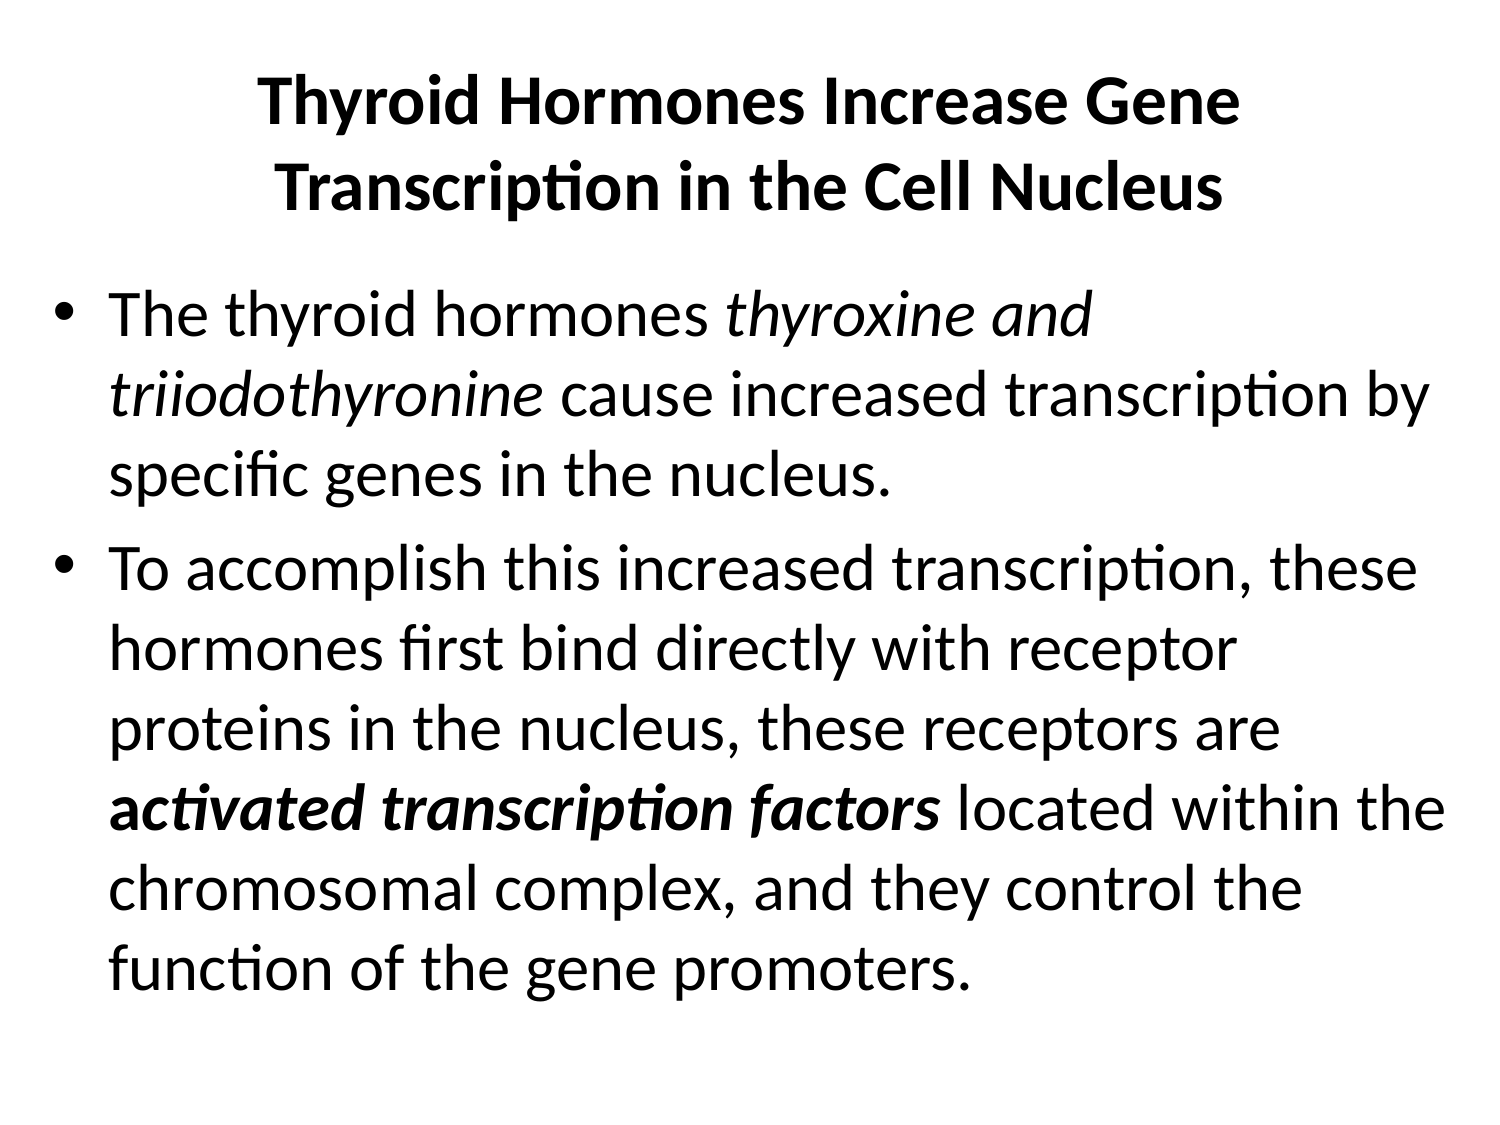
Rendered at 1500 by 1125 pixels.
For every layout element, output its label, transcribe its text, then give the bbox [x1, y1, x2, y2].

list The thyroid hormones thyroxine and triiodothyronine cause increased transcription by specific genes in the nucleus. To accomplish this increased transcription, these hormones first bind directly with receptor proteins in the nucleus, these receptors are activated transcription factors located within the chromosomal complex, and they control the function of the gene promoters. [37, 262, 1463, 1088]
title Thyroid Hormones Increase Gene Transcription in the Cell Nucleus [75, 45, 1425, 233]
